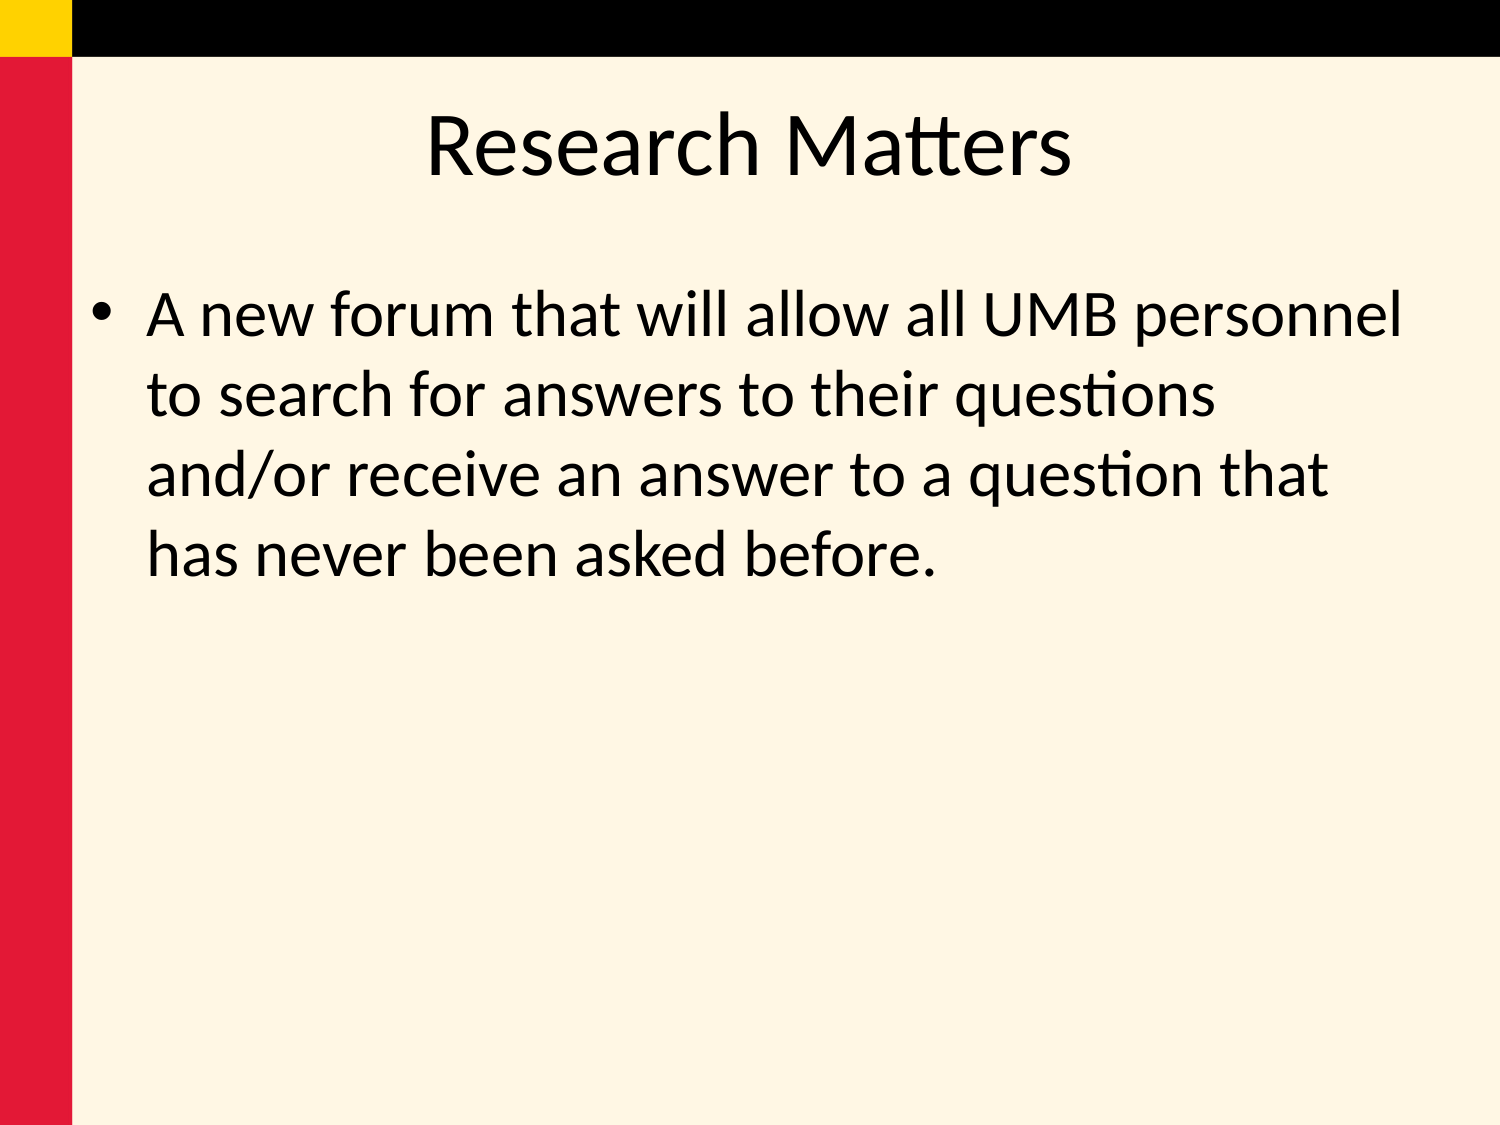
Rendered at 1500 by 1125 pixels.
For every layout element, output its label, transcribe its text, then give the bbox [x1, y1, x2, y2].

picture [0, 0, 1500, 1125]
list A new forum that will allow all UMB personnel to search for answers to their questions and/or receive an answer to a question that has never been asked before. [75, 262, 1425, 1005]
title Research Matters [75, 45, 1425, 233]
